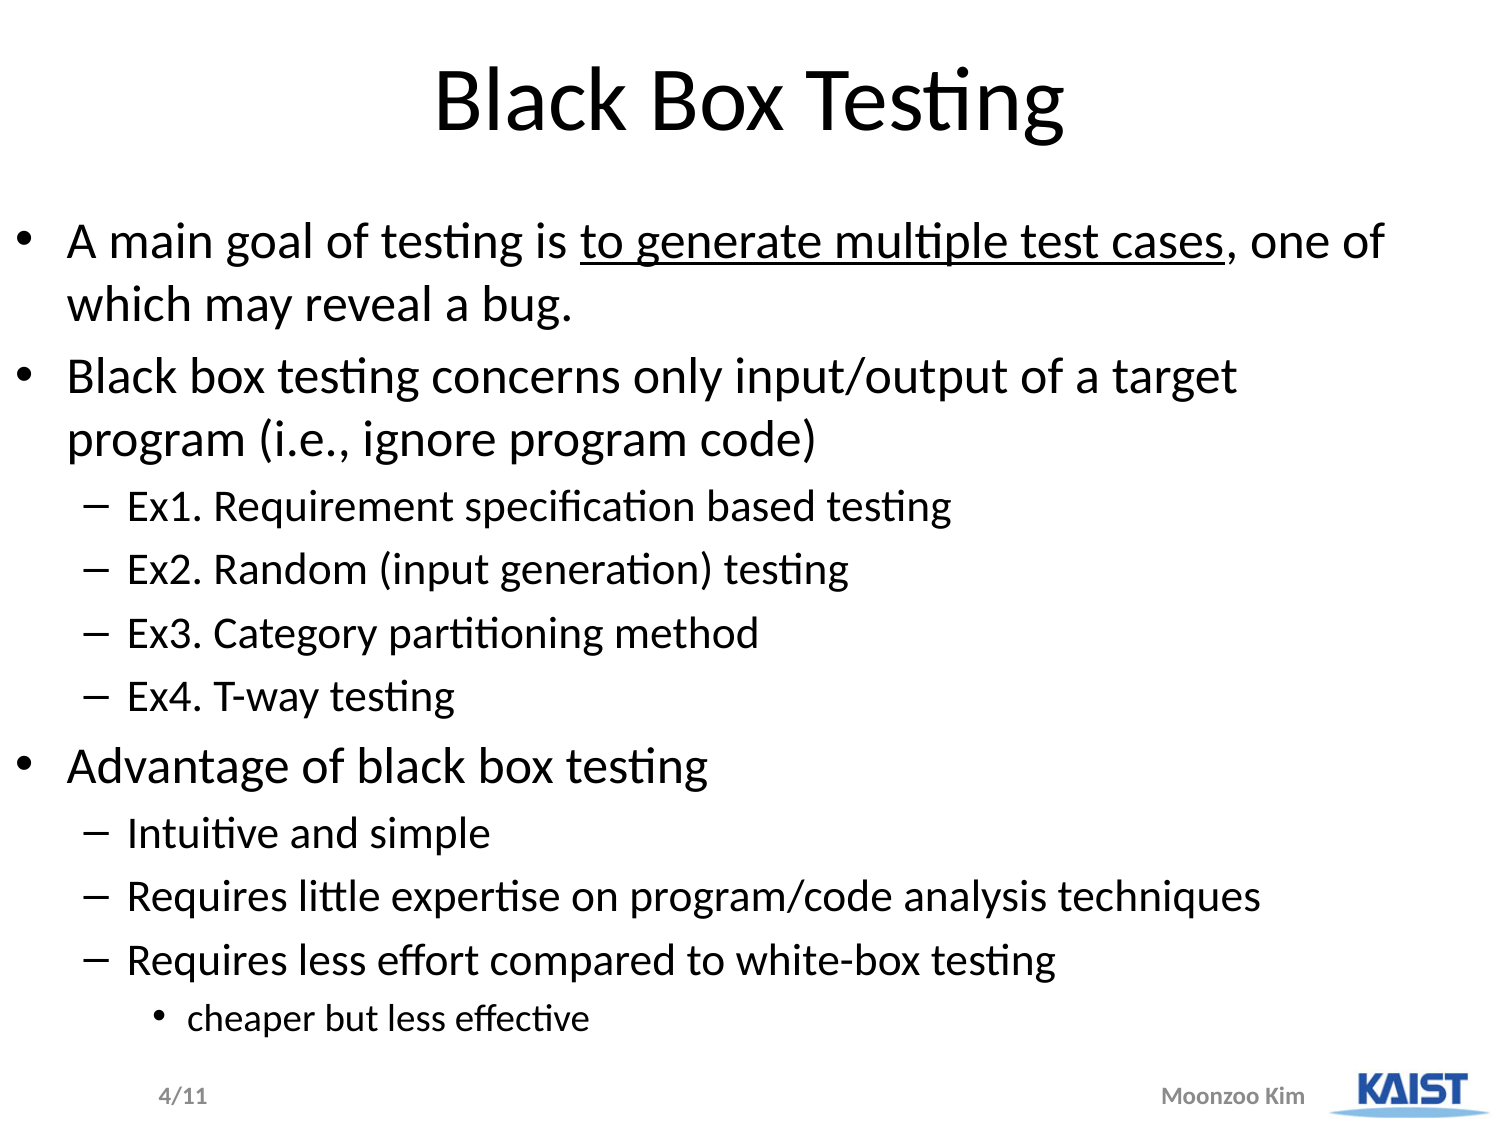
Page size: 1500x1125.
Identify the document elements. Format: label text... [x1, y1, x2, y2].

slide_number 4/11 [75, 1065, 223, 1125]
slide_number Moonzoo Kim [1125, 1065, 1348, 1125]
picture [1348, 1069, 1492, 1122]
title Black Box Testing [0, 23, 1500, 164]
list A main goal of testing is to generate multiple test cases, one of which may reveal a bug. Black box testing concerns only input/output of a target program (i.e., ignore program code) Ex1. Requirement specification based testing Ex2. Random (input generation) testing Ex3. Category partitioning method Ex4. T-way testing Advantage of black box testing Intuitive and simple Requires little expertise on program/code analysis techniques Requires less effort compared to white-box testing cheaper but less effective [0, 199, 1430, 1055]
